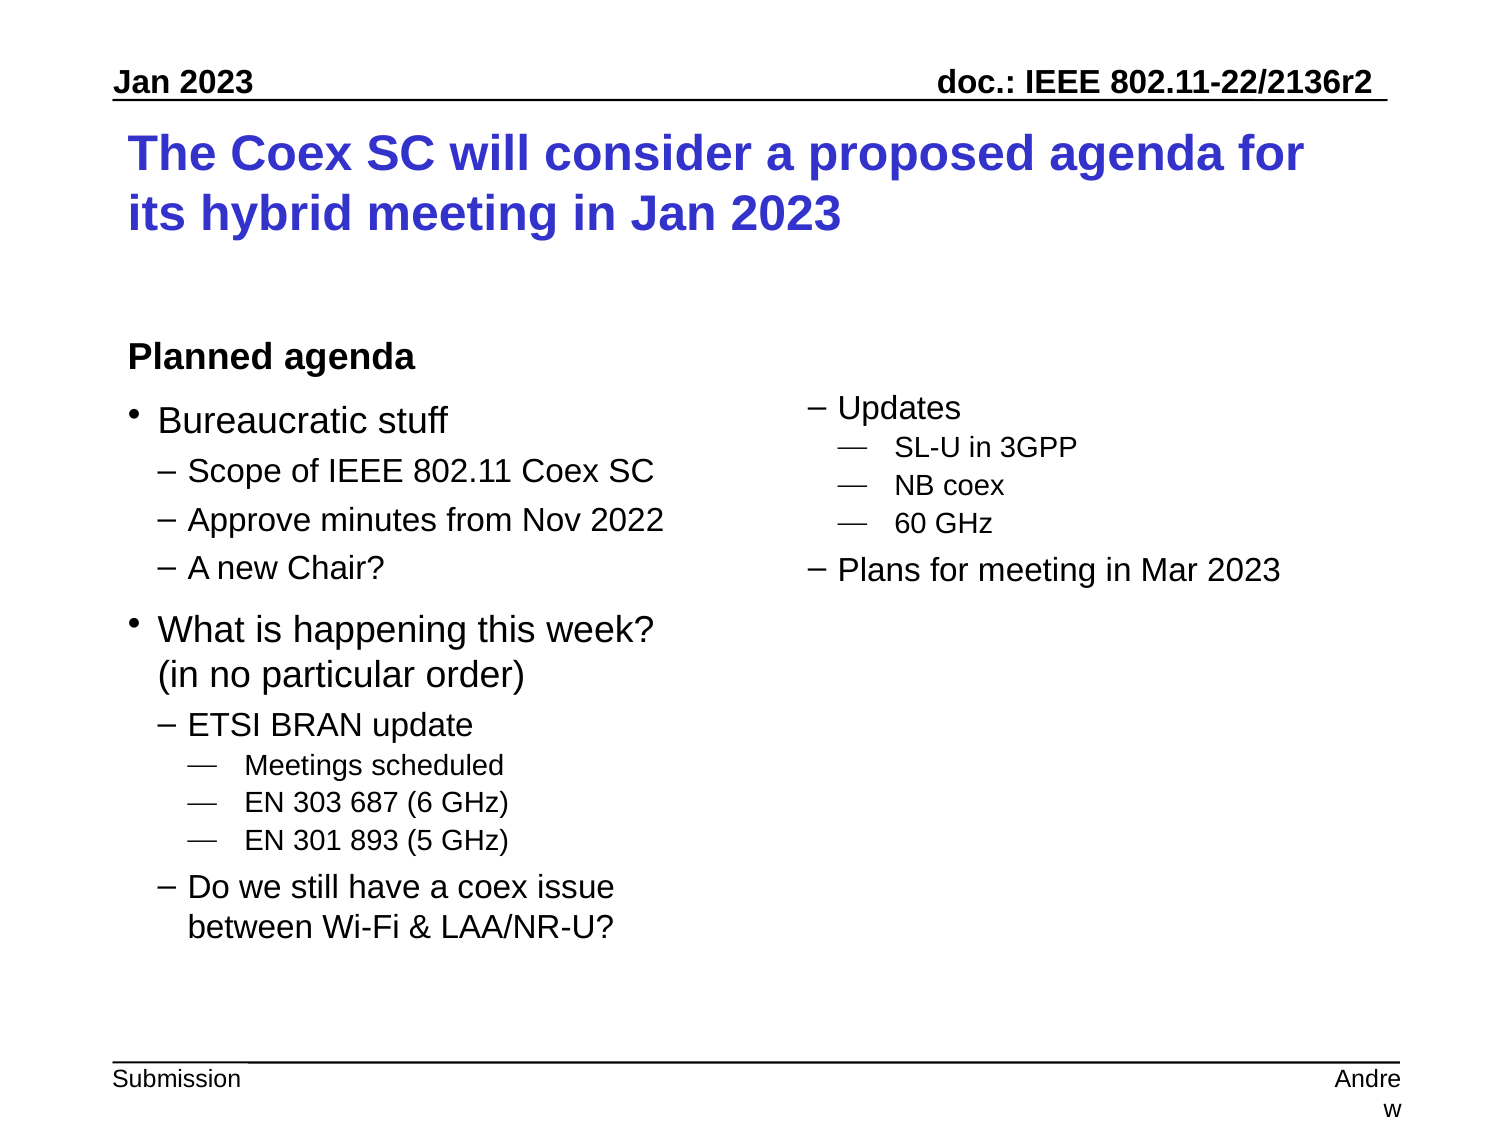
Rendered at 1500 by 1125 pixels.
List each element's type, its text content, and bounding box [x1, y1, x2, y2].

title The Coex SC will consider a proposed agenda for its hybrid meeting in Jan 2023 [112, 112, 1388, 288]
footer Andrew Myles, Cisco [1320, 1061, 1402, 1093]
list Planned agenda Bureaucratic stuff Scope of IEEE 802.11 Coex SC Approve minutes from Nov 2022 A new Chair? What is happening this week? (in no particular order) ETSI BRAN update Meetings scheduled EN 303 687 (6 GHz) EN 301 893 (5 GHz) Do we still have a coex issue between Wi-Fi & LAA/NR-U? [112, 324, 738, 1000]
list Updates SL-U in 3GPP NB coex 60 GHz Plans for meeting in Mar 2023 [762, 324, 1388, 1000]
